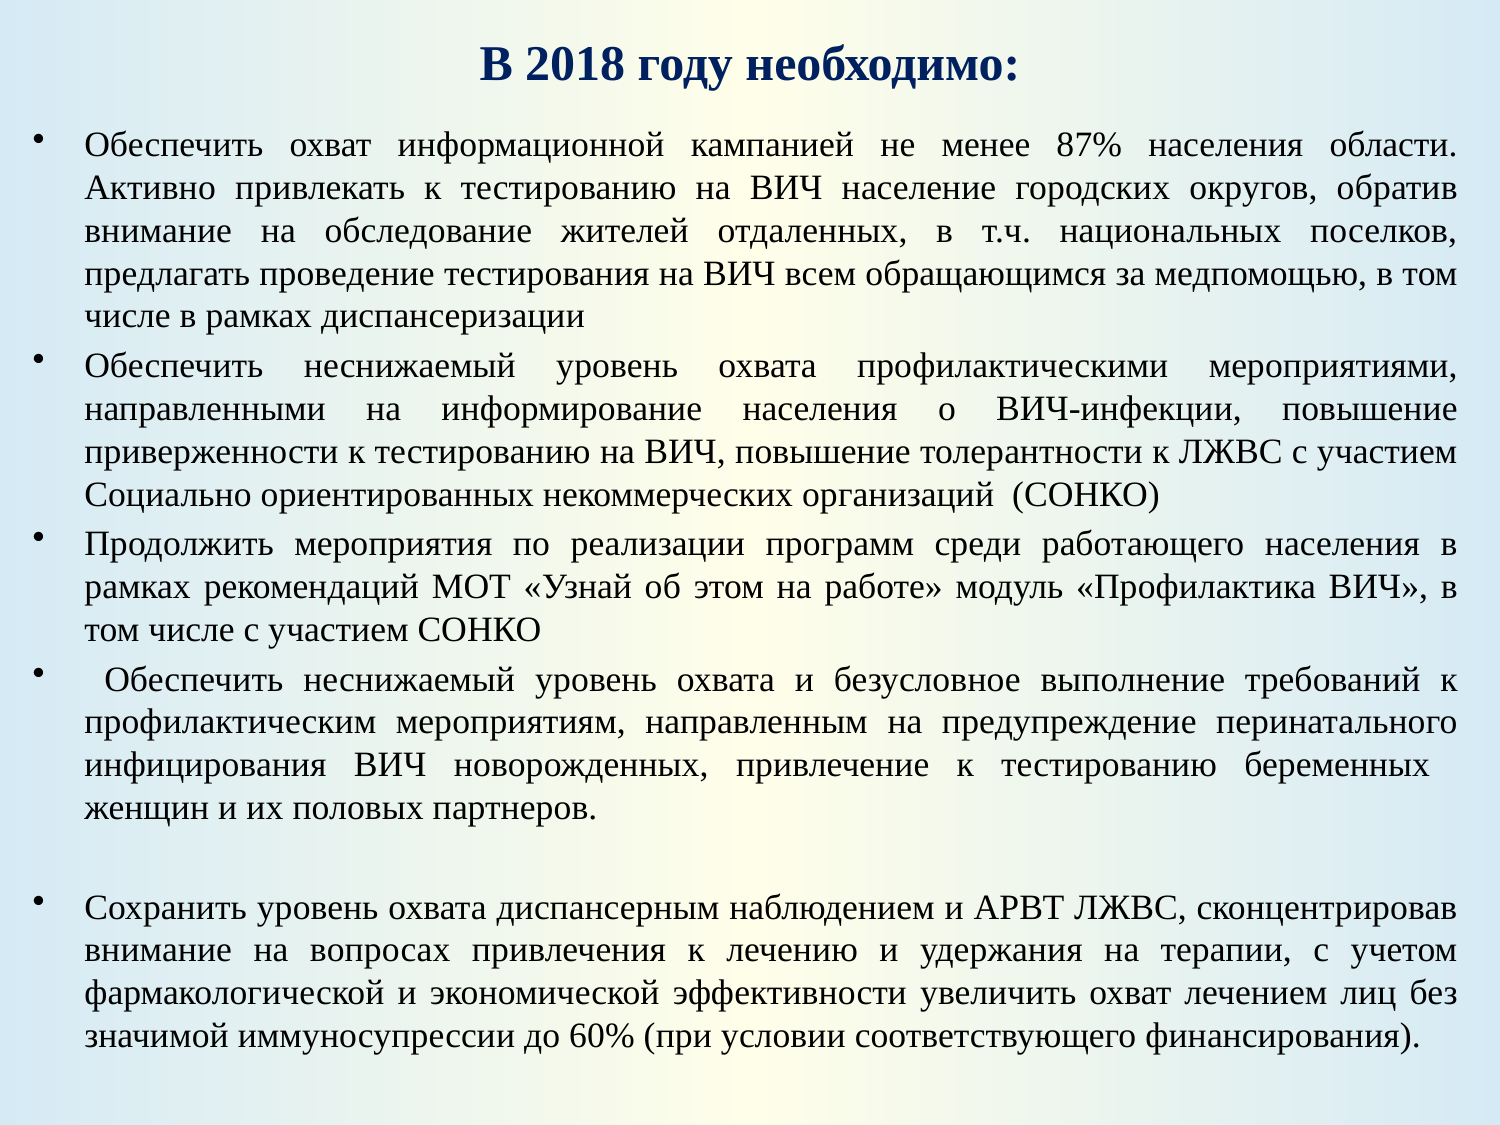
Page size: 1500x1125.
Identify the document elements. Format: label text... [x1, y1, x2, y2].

list Обеспечить охват информационной кампанией не менее 87% населения области. Активно привлекать к тестированию на ВИЧ население городских округов, обратив внимание на обследование жителей отдаленных, в т.ч. национальных поселков, предлагать проведение тестирования на ВИЧ всем обращающимся за медпомощью, в том числе в рамках диспансеризации Обеспечить неснижаемый уровень охвата профилактическими мероприятиями, направленными на информирование населения о ВИЧ-инфекции, повышение приверженности к тестированию на ВИЧ, повышение толерантности к ЛЖВС с участием Социально ориентированных некоммерческих организаций (СОНКО) Продолжить мероприятия по реализации программ среди работающего населения в рамках рекомендаций МОТ «Узнай об этом на работе» модуль «Профилактика ВИЧ», в том числе с участием СОНКО Обеспечить неснижаемый уровень охвата и безусловное выполнение требований к профилактическим мероприятиям, направленным на предупреждение перинатального инфицирования ВИЧ новорожденных, привлечение к тестированию беременных женщин и их половых партнеров. Сохранить уровень охвата диспансерным наблюдением и АРВТ ЛЖВС, сконцентрировав внимание на вопросах привлечения к лечению и удержания на терапии, с учетом фармакологической и экономической эффективности увеличить охват лечением лиц без значимой иммуносупрессии до 60% (при условии соответствующего финансирования). [17, 113, 1475, 1094]
title В 2018 году необходимо: [112, 7, 1388, 113]
